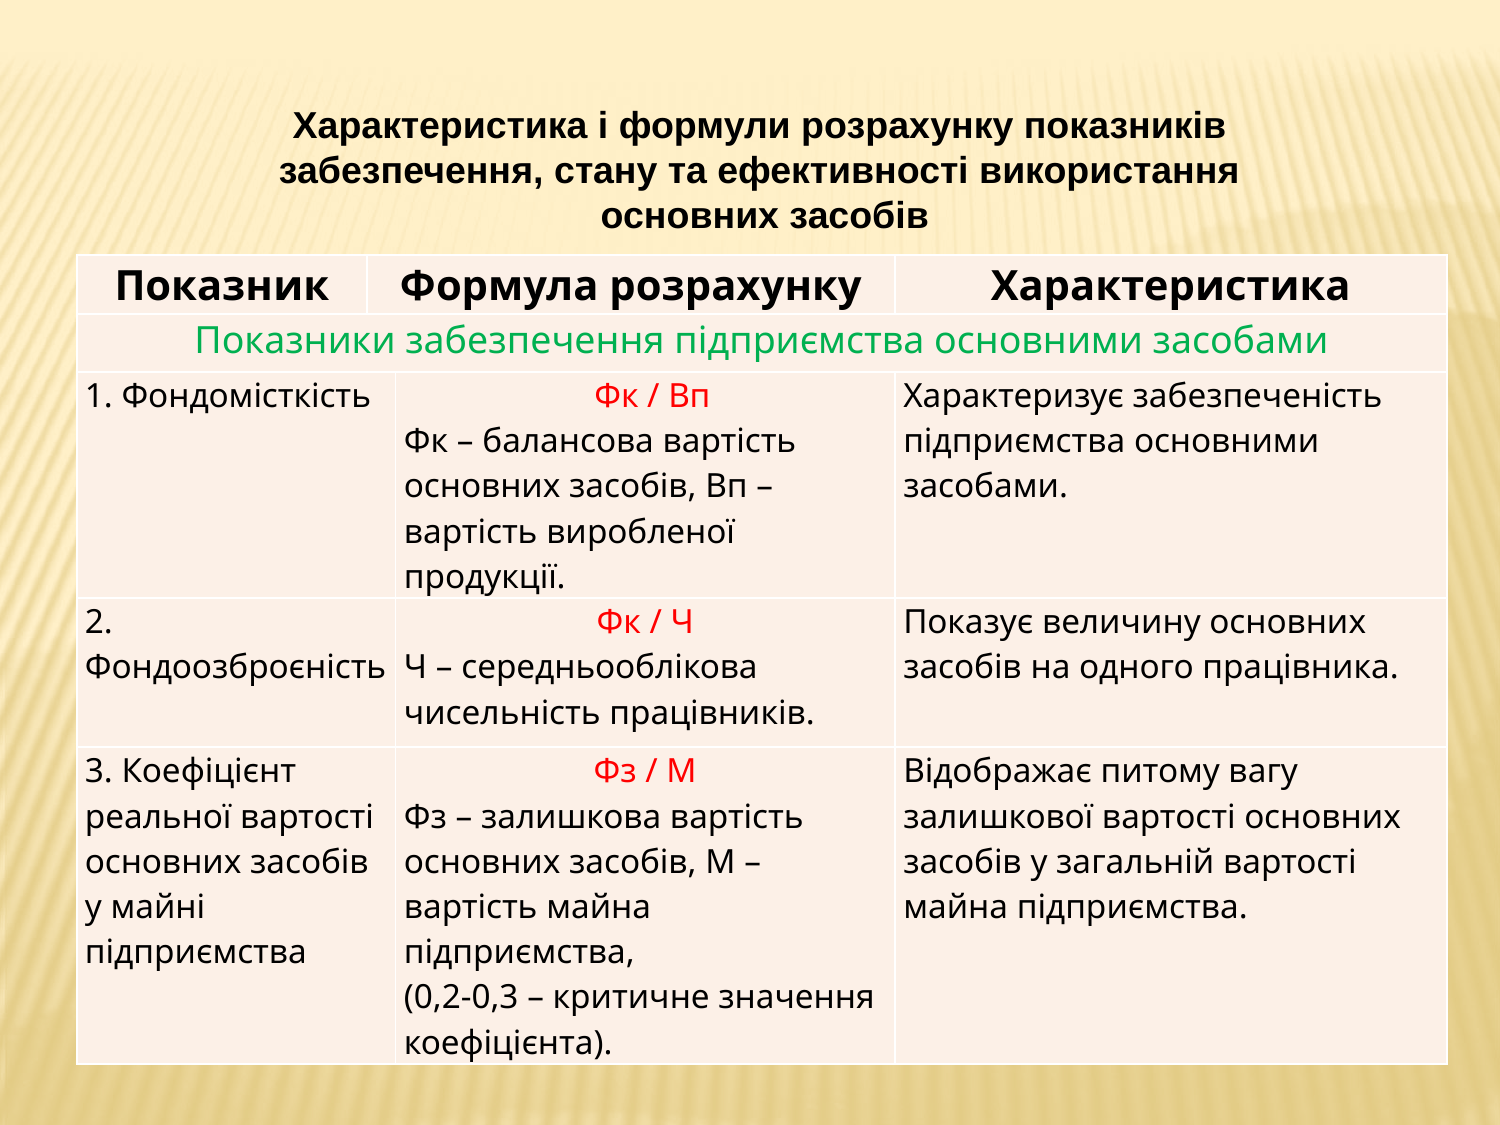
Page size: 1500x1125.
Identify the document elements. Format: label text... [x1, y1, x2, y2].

table_header Характеристика [896, 294, 1446, 313]
table_header Формула розрахунку [368, 294, 894, 313]
table_header Показник [78, 294, 366, 313]
table_cell 2. Фондоозброєність [78, 599, 395, 746]
table_cell Відображає питому вагу залишкової вартості основних засобів у загальній вартості майна підприємства. [896, 748, 1446, 1063]
table_cell Показує величину основних засобів на одного працівника. [896, 599, 1446, 746]
table_cell Показники забезпечення підприємства основними засобами [78, 315, 1446, 371]
table_cell Фк / Ч Ч – середньооблікова чисельність працівників. [396, 599, 894, 746]
table_cell Фк / Вп Фк – балансова вартість основних засобів, Вп – вартість виробленої продукції. [396, 373, 894, 597]
table_cell Фз / М Фз – залишкова вартість основних засобів, М – вартість майна підприємства, (0,2-0,3 – критичне значення коефіцієнта). [396, 748, 894, 1063]
table_cell 3. Коефіцієнт реальної вартості основних засобів у майні підприємства [78, 748, 395, 1063]
text_box Характеристика і формули розрахунку показників забезпечення, стану та ефективності використання основних засобів [53, 43, 1447, 294]
table_cell 1. Фондомісткість [78, 373, 395, 597]
table_cell Характеризує забезпеченість підприємства основними засобами. [896, 373, 1446, 597]
